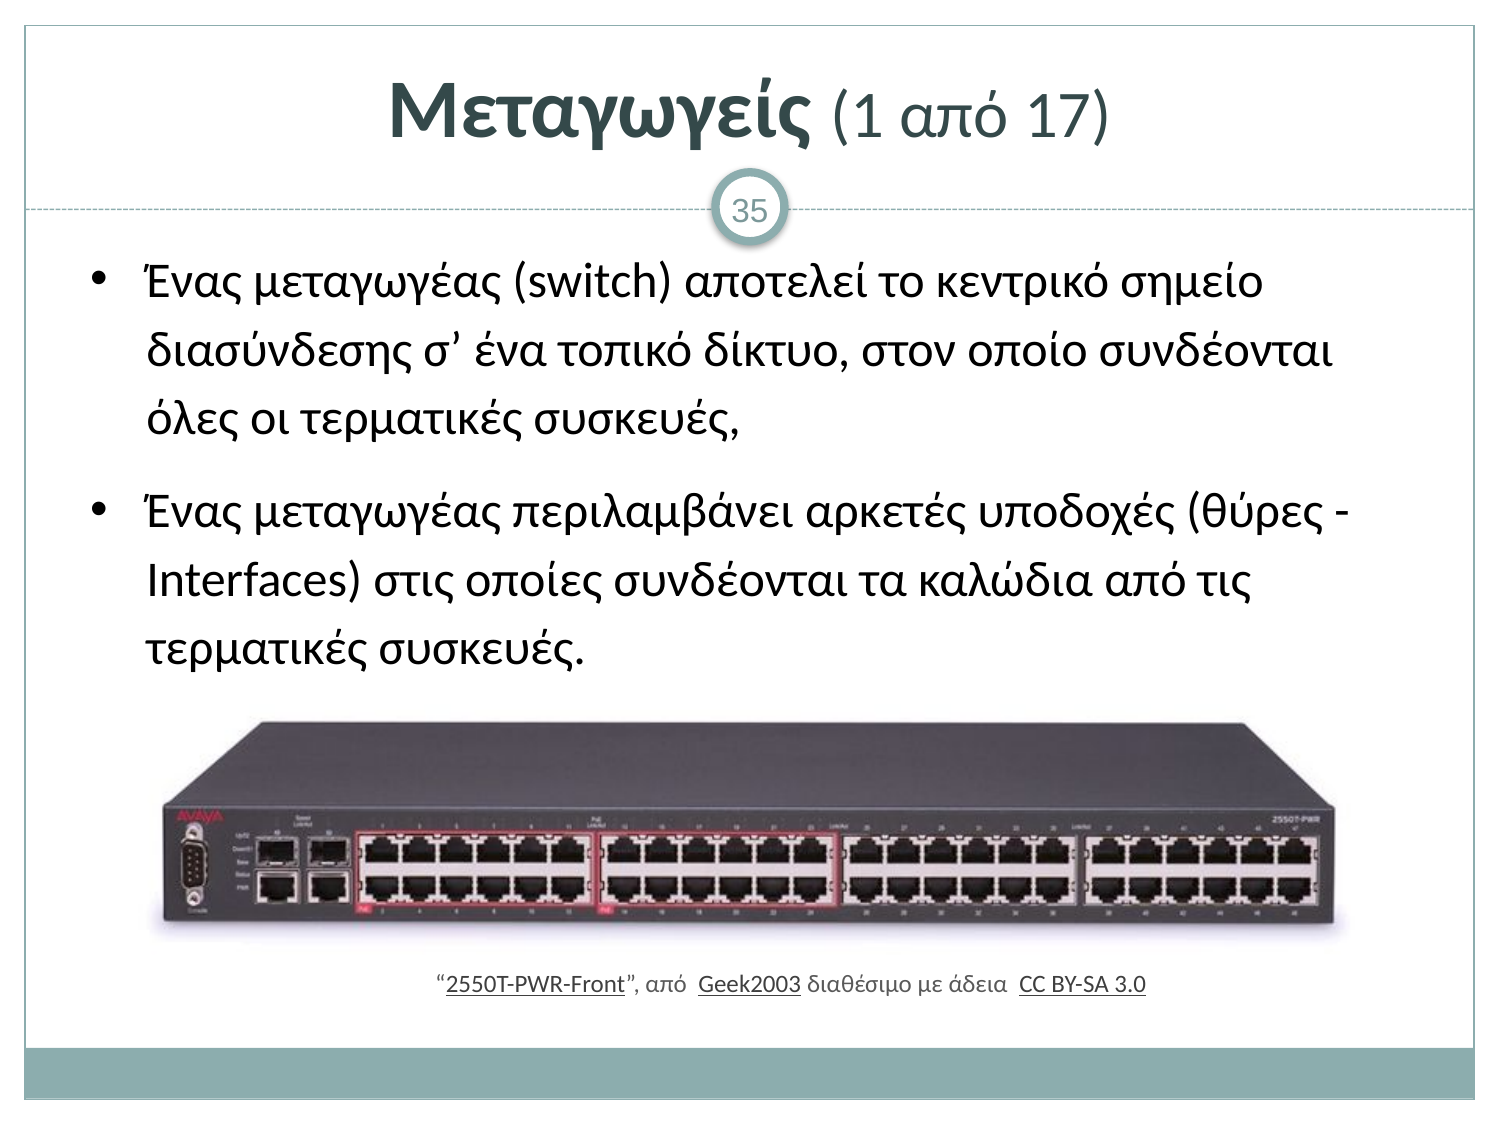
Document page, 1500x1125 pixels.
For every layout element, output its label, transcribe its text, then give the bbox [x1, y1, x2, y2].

list Ένας μεταγωγέας (switch) αποτελεί το κεντρικό σημείο διασύνδεσης σ’ ένα τοπικό δίκτυο, στον οποίο συνδέονται όλες οι τερματικές συσκευές, Ένας μεταγωγέας περιλαμβάνει αρκετές υποδοχές (θύρες - Interfaces) στις οποίες συνδέονται τα καλώδια από τις τερματικές συσκευές. [75, 231, 1425, 1035]
picture [124, 703, 1376, 961]
text_box “2550T-PWR-Front”, από Geek2003 διαθέσιμο με άδεια CC BY-SA 3.0 [406, 968, 1176, 1006]
title Μεταγωγείς (1 από 17) [75, 29, 1425, 179]
